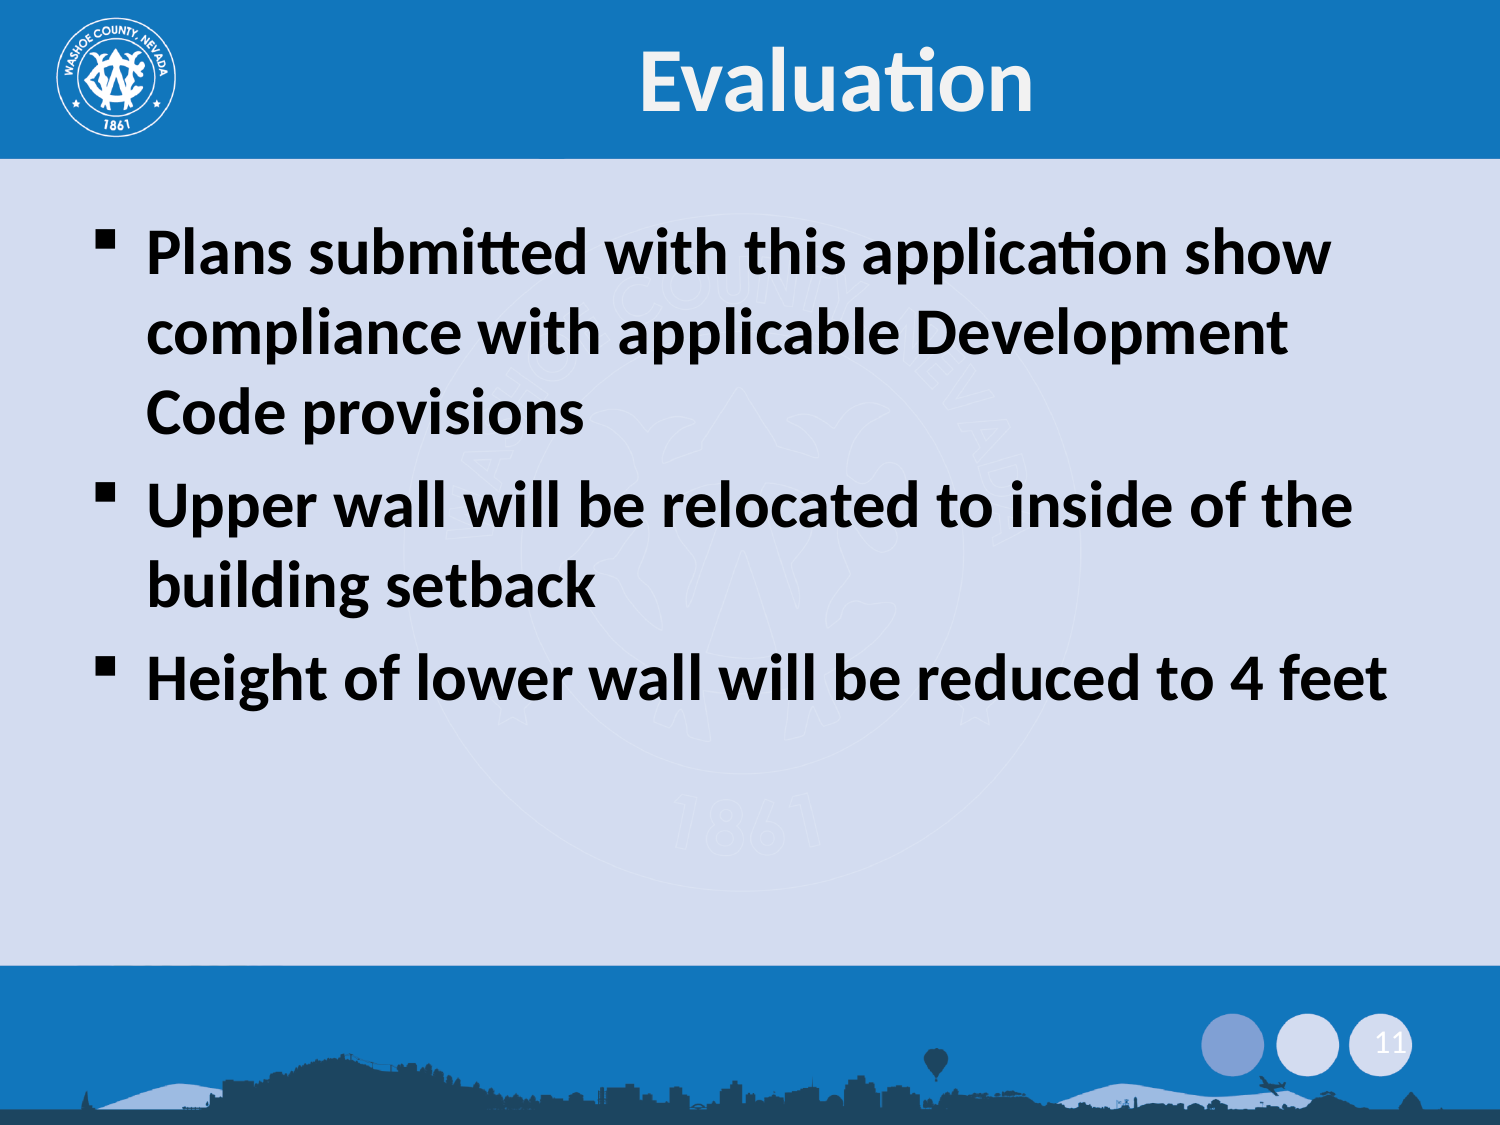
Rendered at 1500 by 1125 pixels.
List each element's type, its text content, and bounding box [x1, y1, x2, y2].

title Evaluation [200, 12, 1475, 143]
list Plans submitted with this application show compliance with applicable Development Code provisions Upper wall will be relocated to inside of the building setback Height of lower wall will be reduced to 4 feet [75, 200, 1425, 863]
picture [0, 0, 1500, 1125]
